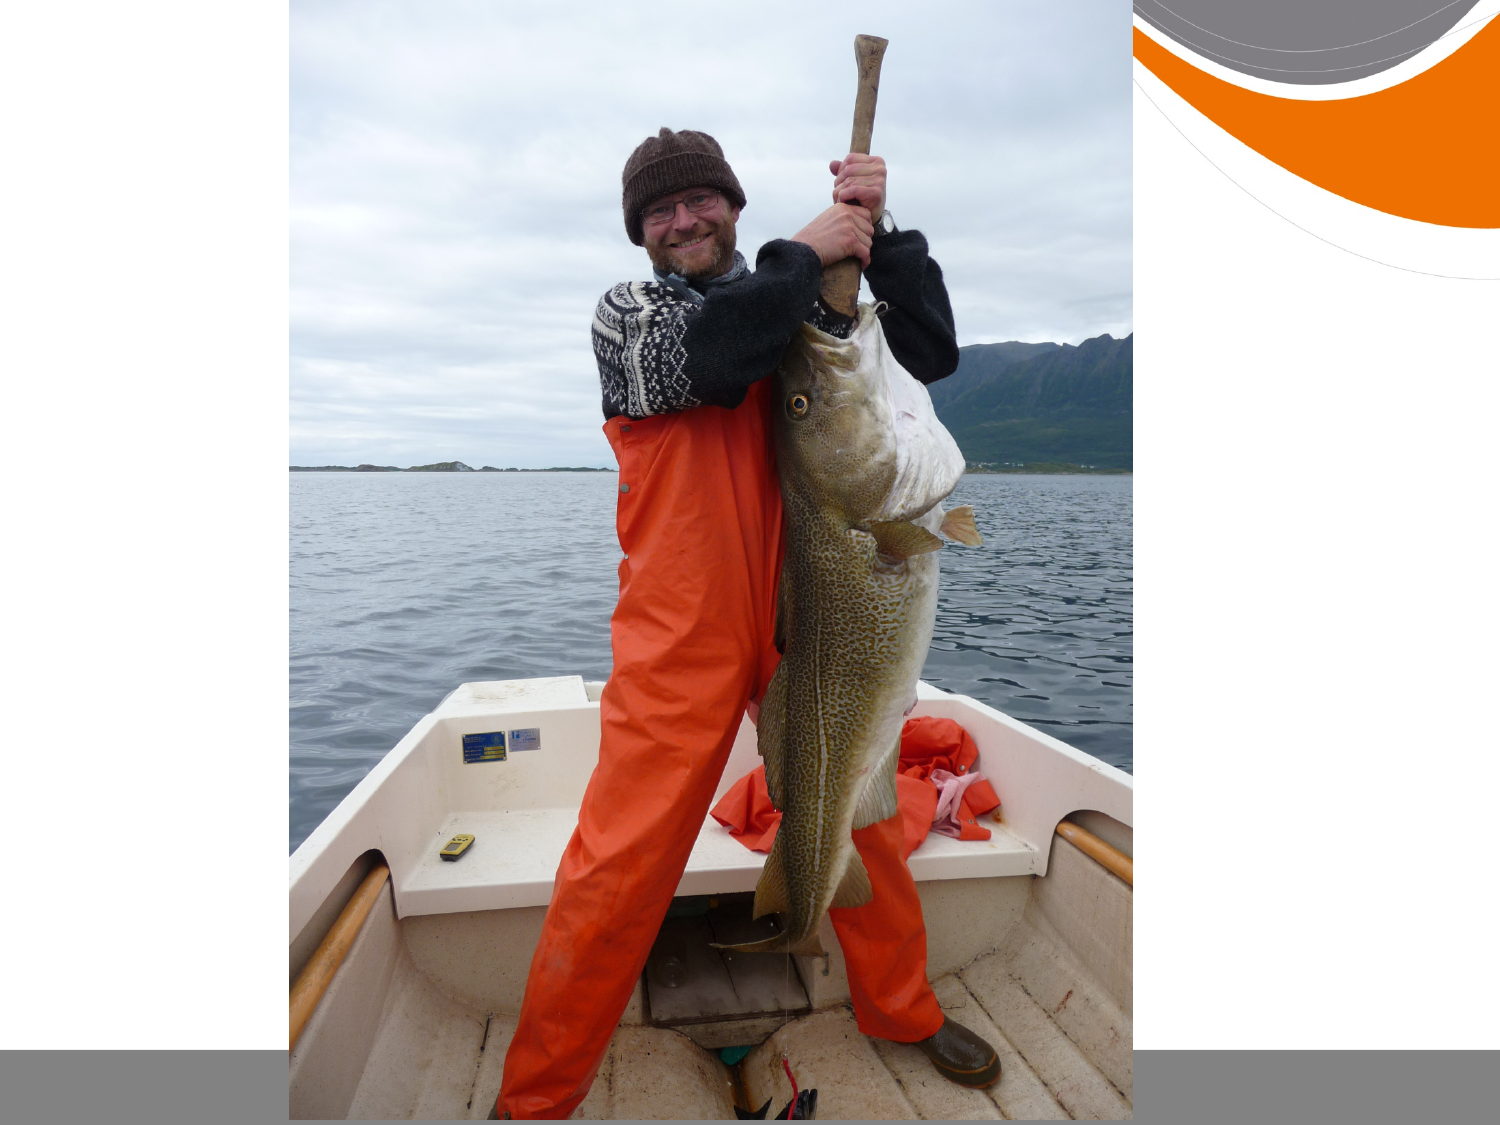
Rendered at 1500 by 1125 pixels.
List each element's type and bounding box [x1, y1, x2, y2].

picture [288, 0, 1500, 1120]
